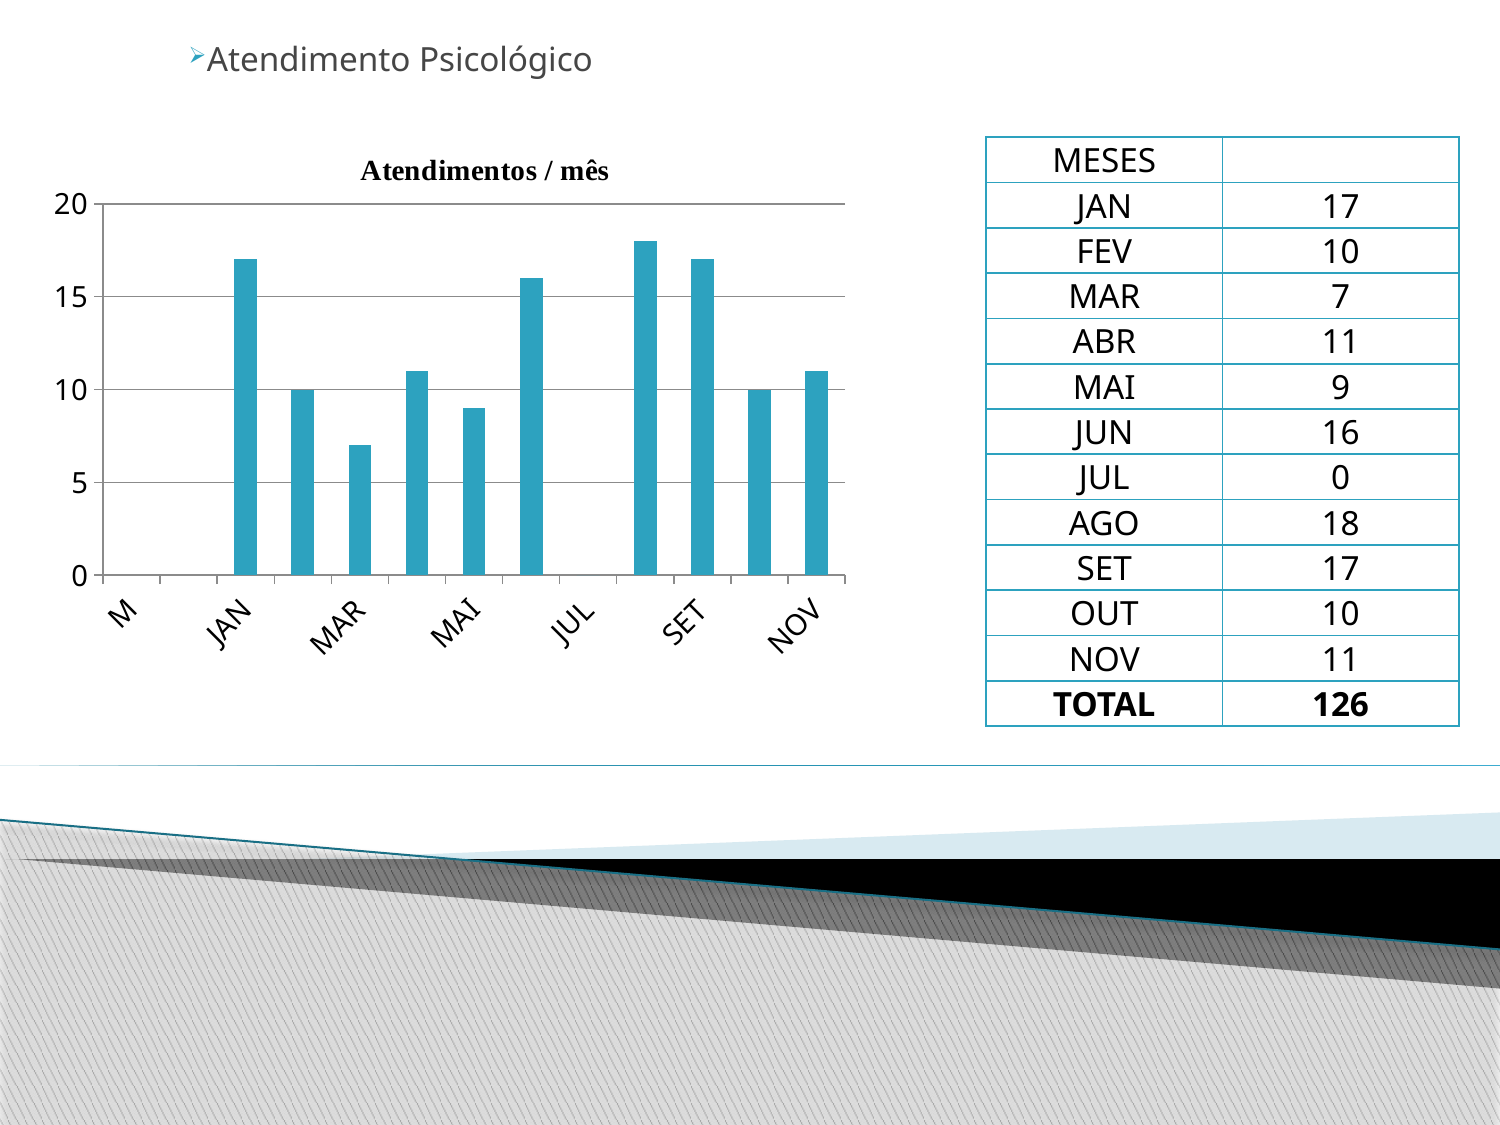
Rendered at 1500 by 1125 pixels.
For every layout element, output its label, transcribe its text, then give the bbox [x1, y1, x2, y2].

table_cell AGO [987, 500, 1222, 544]
table_cell 126 [1223, 682, 1458, 725]
chart [40, 125, 869, 681]
table_cell 7 [1223, 274, 1458, 318]
table_header MESES [987, 138, 1222, 182]
table_cell 11 [1223, 319, 1458, 363]
table_cell 9 [1223, 365, 1458, 408]
table_cell 0 [1223, 455, 1458, 499]
text_box Atendimento Psicológico [74, 30, 620, 125]
table_cell 10 [1223, 229, 1458, 272]
table_cell 10 [1223, 591, 1458, 635]
table_cell SET [987, 546, 1222, 589]
table_cell JAN [987, 183, 1222, 227]
table_cell ABR [987, 319, 1222, 363]
table_cell 17 [1223, 183, 1458, 227]
table_cell 16 [1223, 410, 1458, 453]
table_header [1223, 138, 1458, 182]
table_cell MAR [987, 274, 1222, 318]
table_cell JUL [987, 455, 1222, 499]
table_cell 17 [1223, 546, 1458, 589]
table_cell JUN [987, 410, 1222, 453]
table_cell TOTAL [987, 682, 1222, 725]
table_cell OUT [987, 591, 1222, 635]
table_cell NOV [987, 636, 1222, 680]
table_cell 18 [1223, 500, 1458, 544]
table_cell 11 [1223, 636, 1458, 680]
table_cell MAI [987, 365, 1222, 408]
picture [5, 859, 1500, 989]
table_cell FEV [987, 229, 1222, 272]
